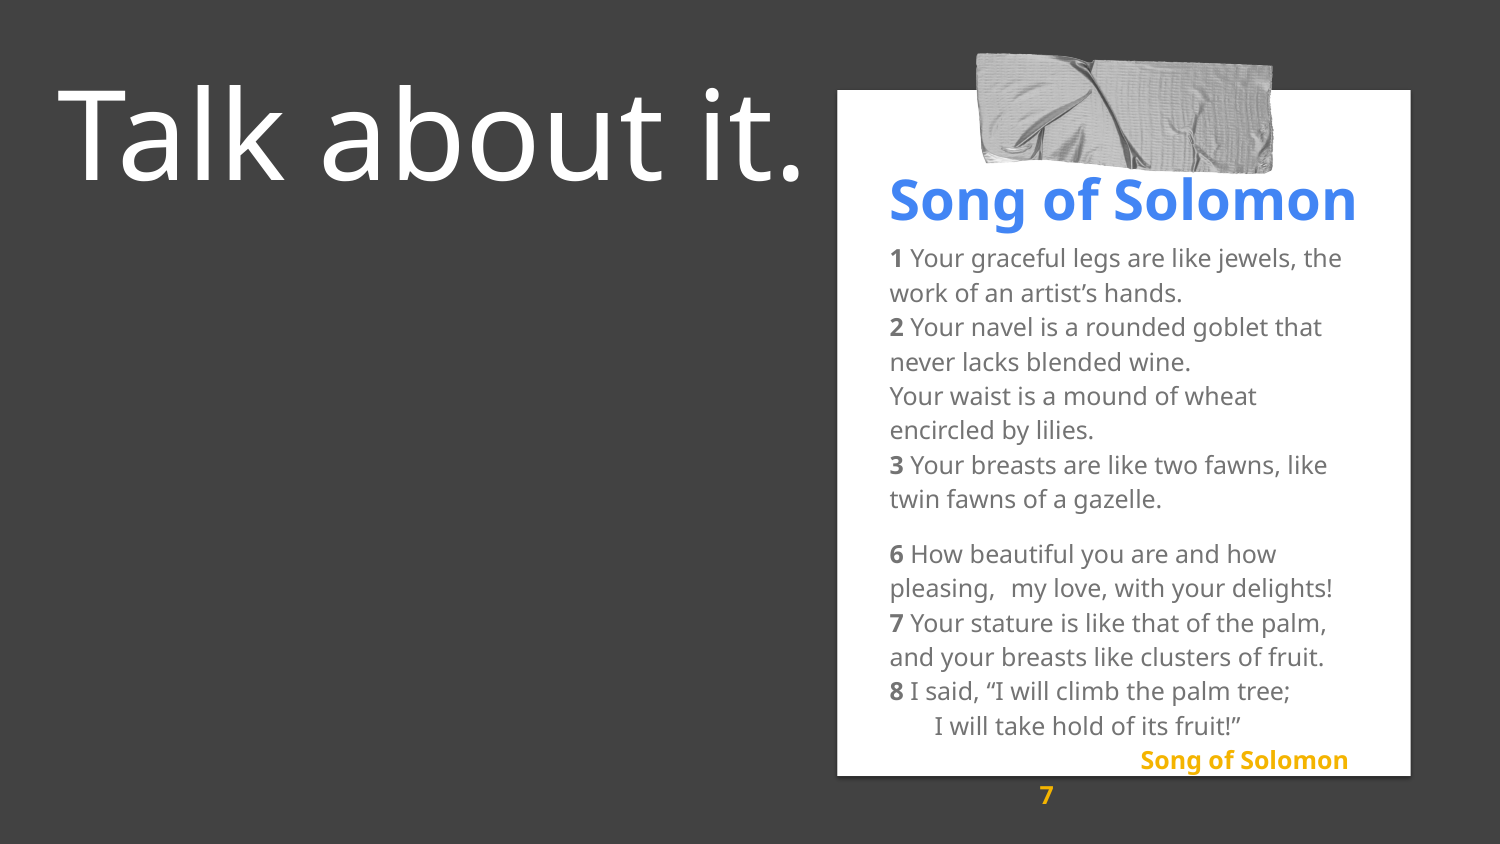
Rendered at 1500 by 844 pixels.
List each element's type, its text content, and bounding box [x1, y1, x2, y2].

title Talk about it. [42, 40, 1458, 670]
picture [814, 51, 1435, 804]
